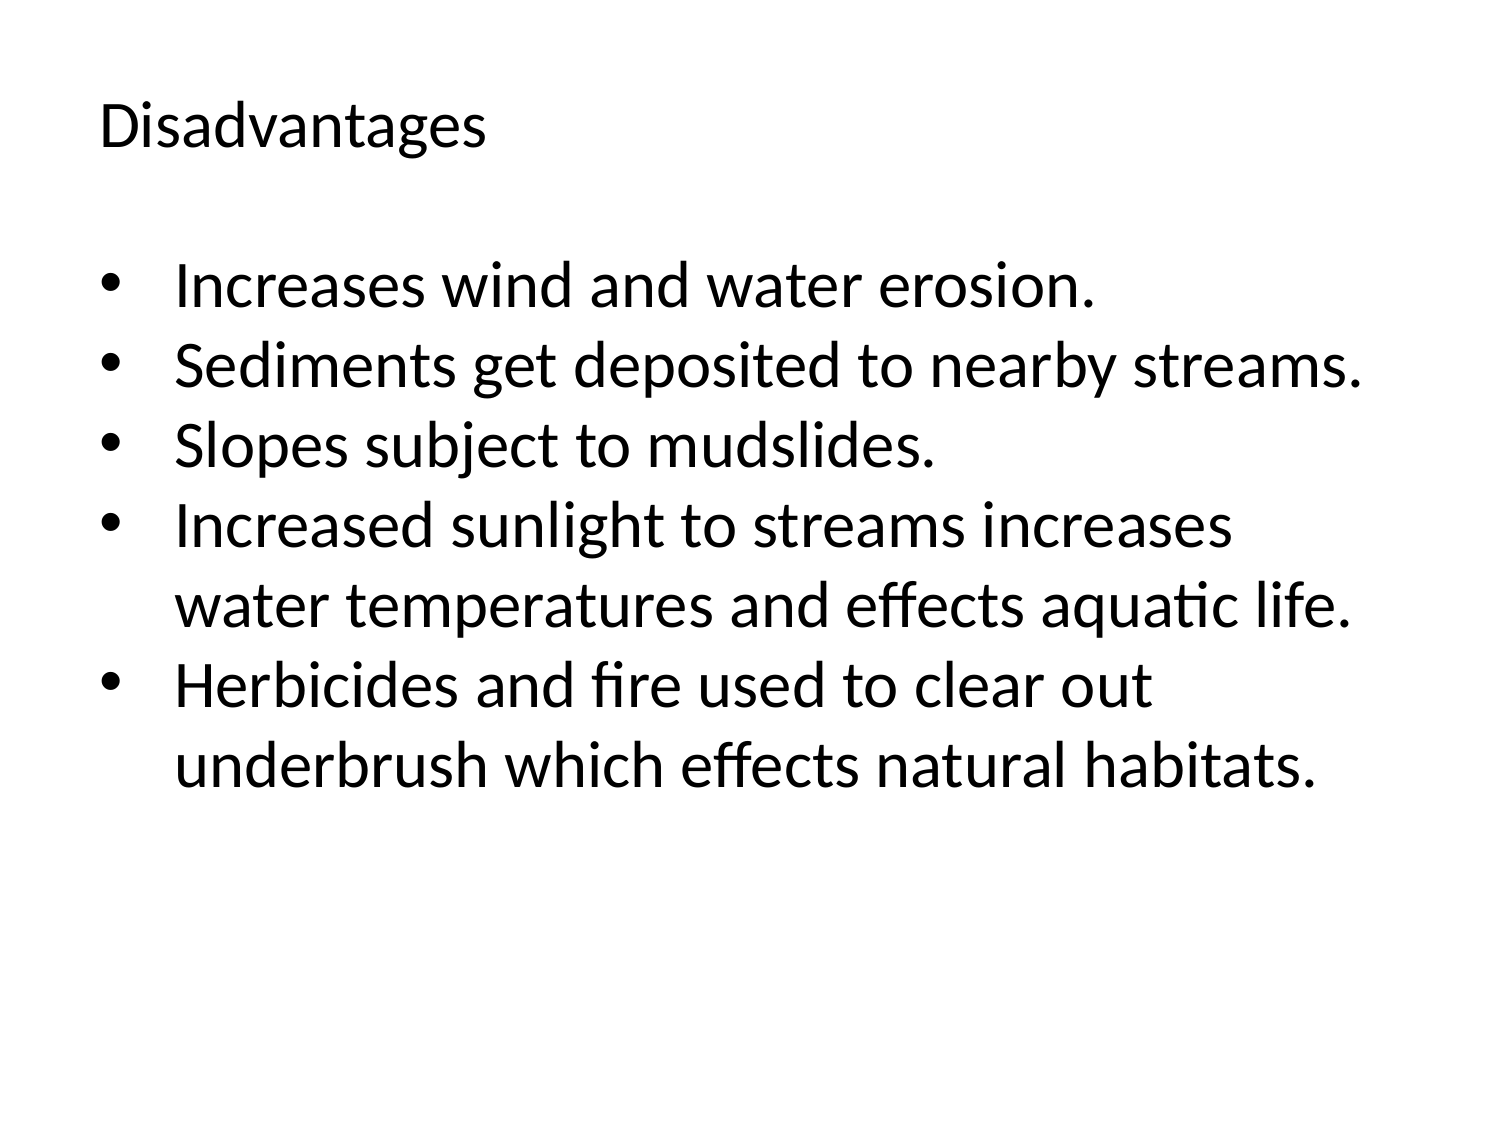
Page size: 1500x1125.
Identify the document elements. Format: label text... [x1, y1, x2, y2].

text_box Disadvantages Increases wind and water erosion. Sediments get deposited to nearby streams. Slopes subject to mudslides. Increased sunlight to streams increases water temperatures and effects aquatic life. Herbicides and fire used to clear out underbrush which effects natural habitats. [84, 73, 1409, 809]
